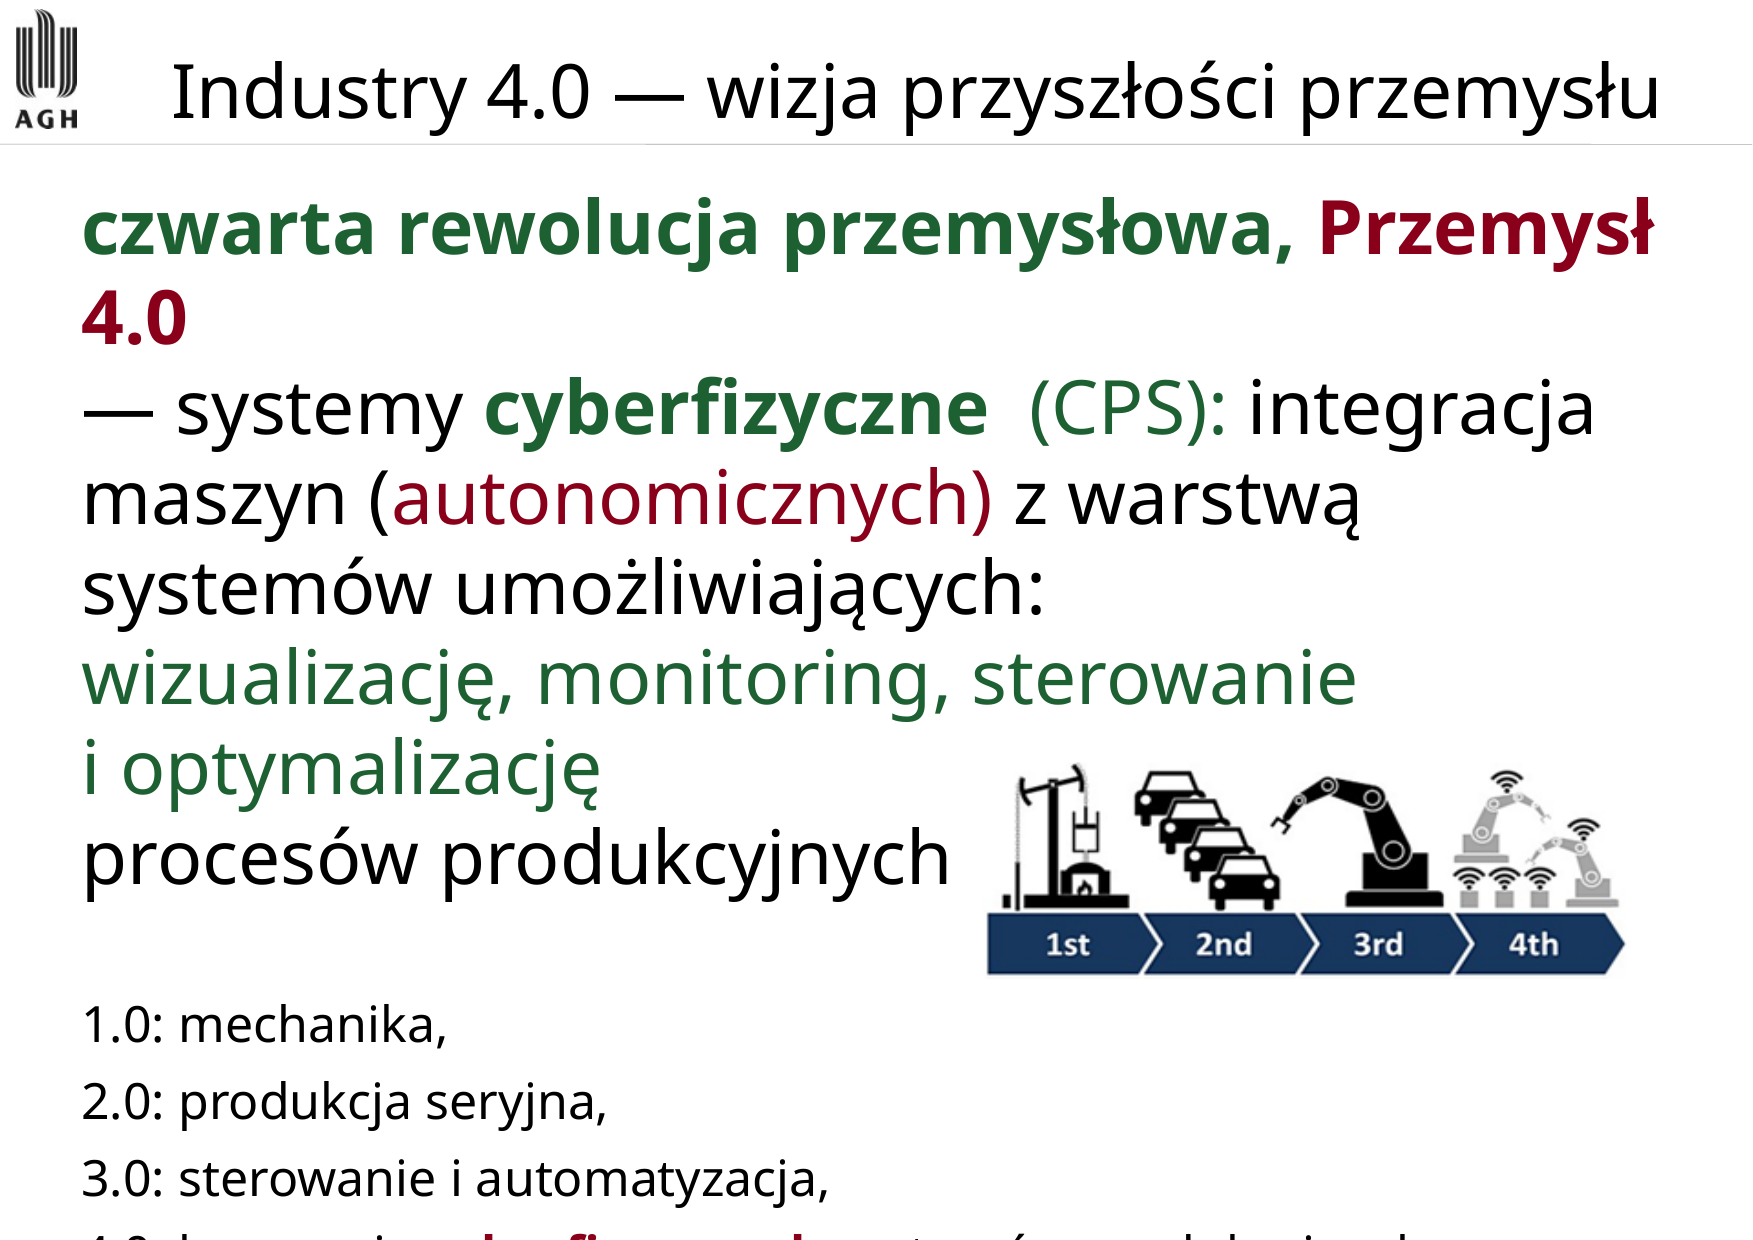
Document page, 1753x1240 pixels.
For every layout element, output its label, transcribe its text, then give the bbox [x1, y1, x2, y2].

picture [15, 9, 77, 129]
list czwarta rewolucja przemysłowa, Przemysł 4.0 ― systemy cyberfizyczne (CPS): integracja maszyn (autonomicznych) z warstwą systemów umożliwiających: wizualizację, monitoring, sterowanie i optymalizację procesów produkcyjnych 1.0: mechanika, 2.0: produkcja seryjna, 3.0: sterowanie i automatyzacja, 4.0: koncepcja cyberfizycznych systemów produkcyjnych – smart sensors, IIoT, predictive maintenance, Big Data [72, 170, 1668, 1188]
title Industry 4.0 ― wizja przyszłości przemysłu [143, 28, 1692, 148]
picture [982, 761, 1632, 979]
